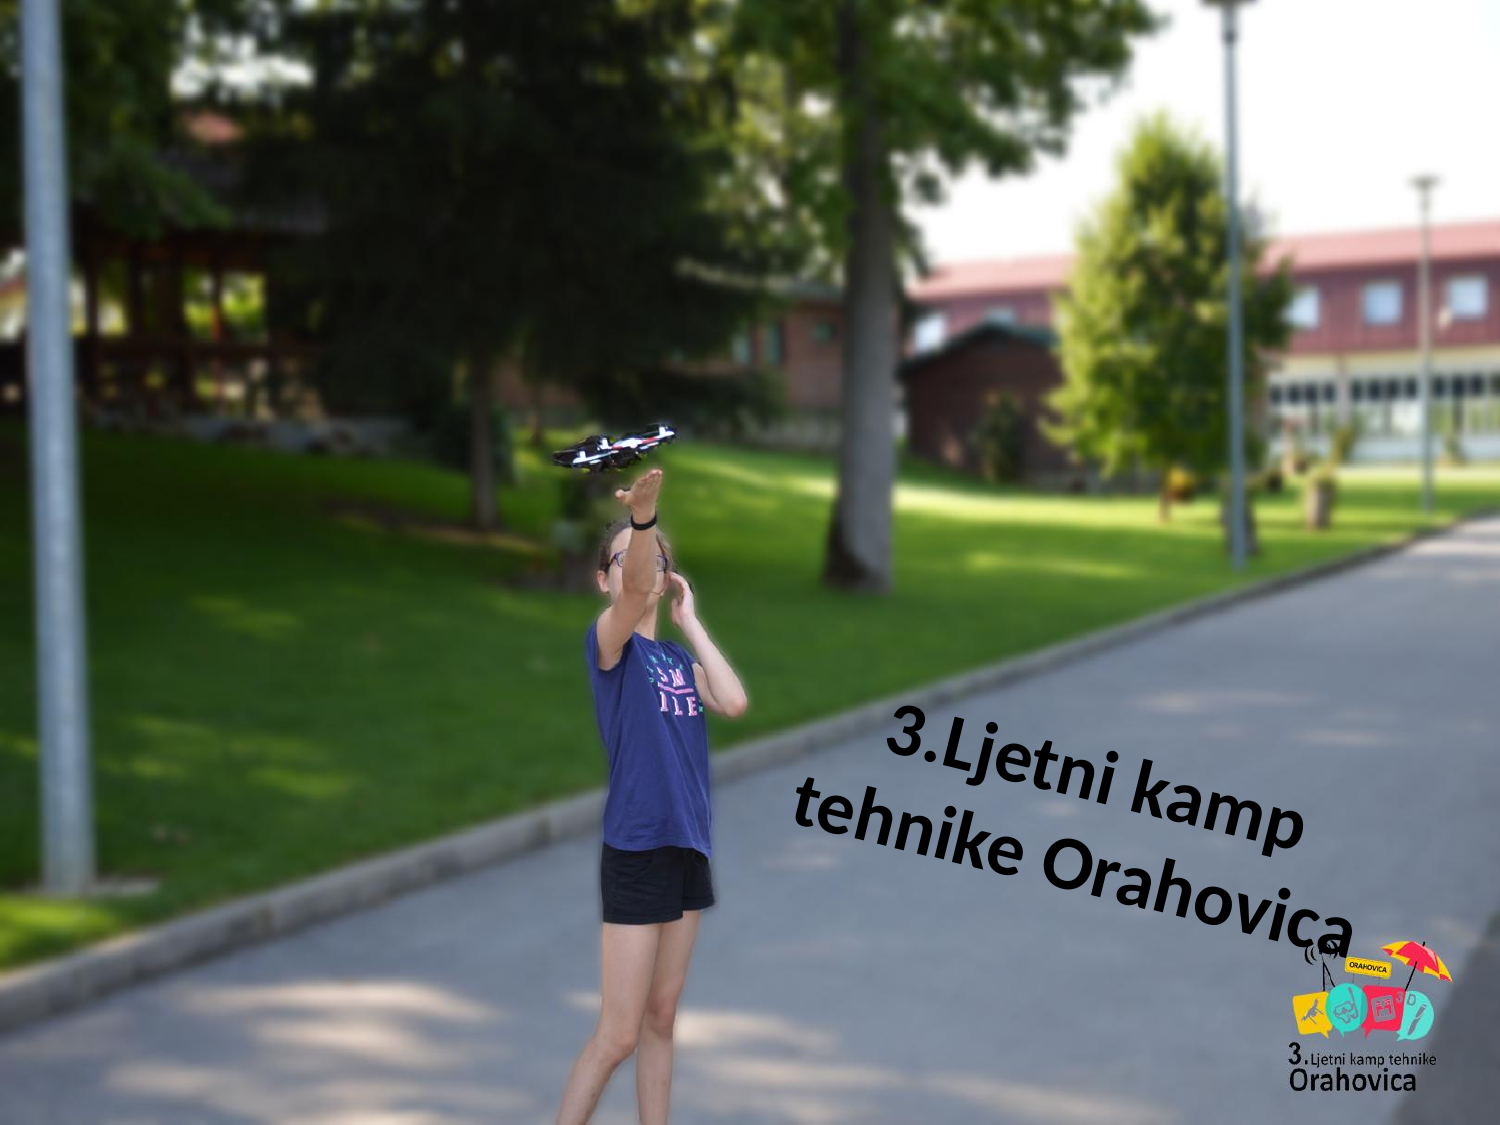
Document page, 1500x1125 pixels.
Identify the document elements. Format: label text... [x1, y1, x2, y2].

title 3.Ljetni kamp tehnike Orahovica [735, 638, 1440, 995]
picture [0, 0, 1500, 1125]
